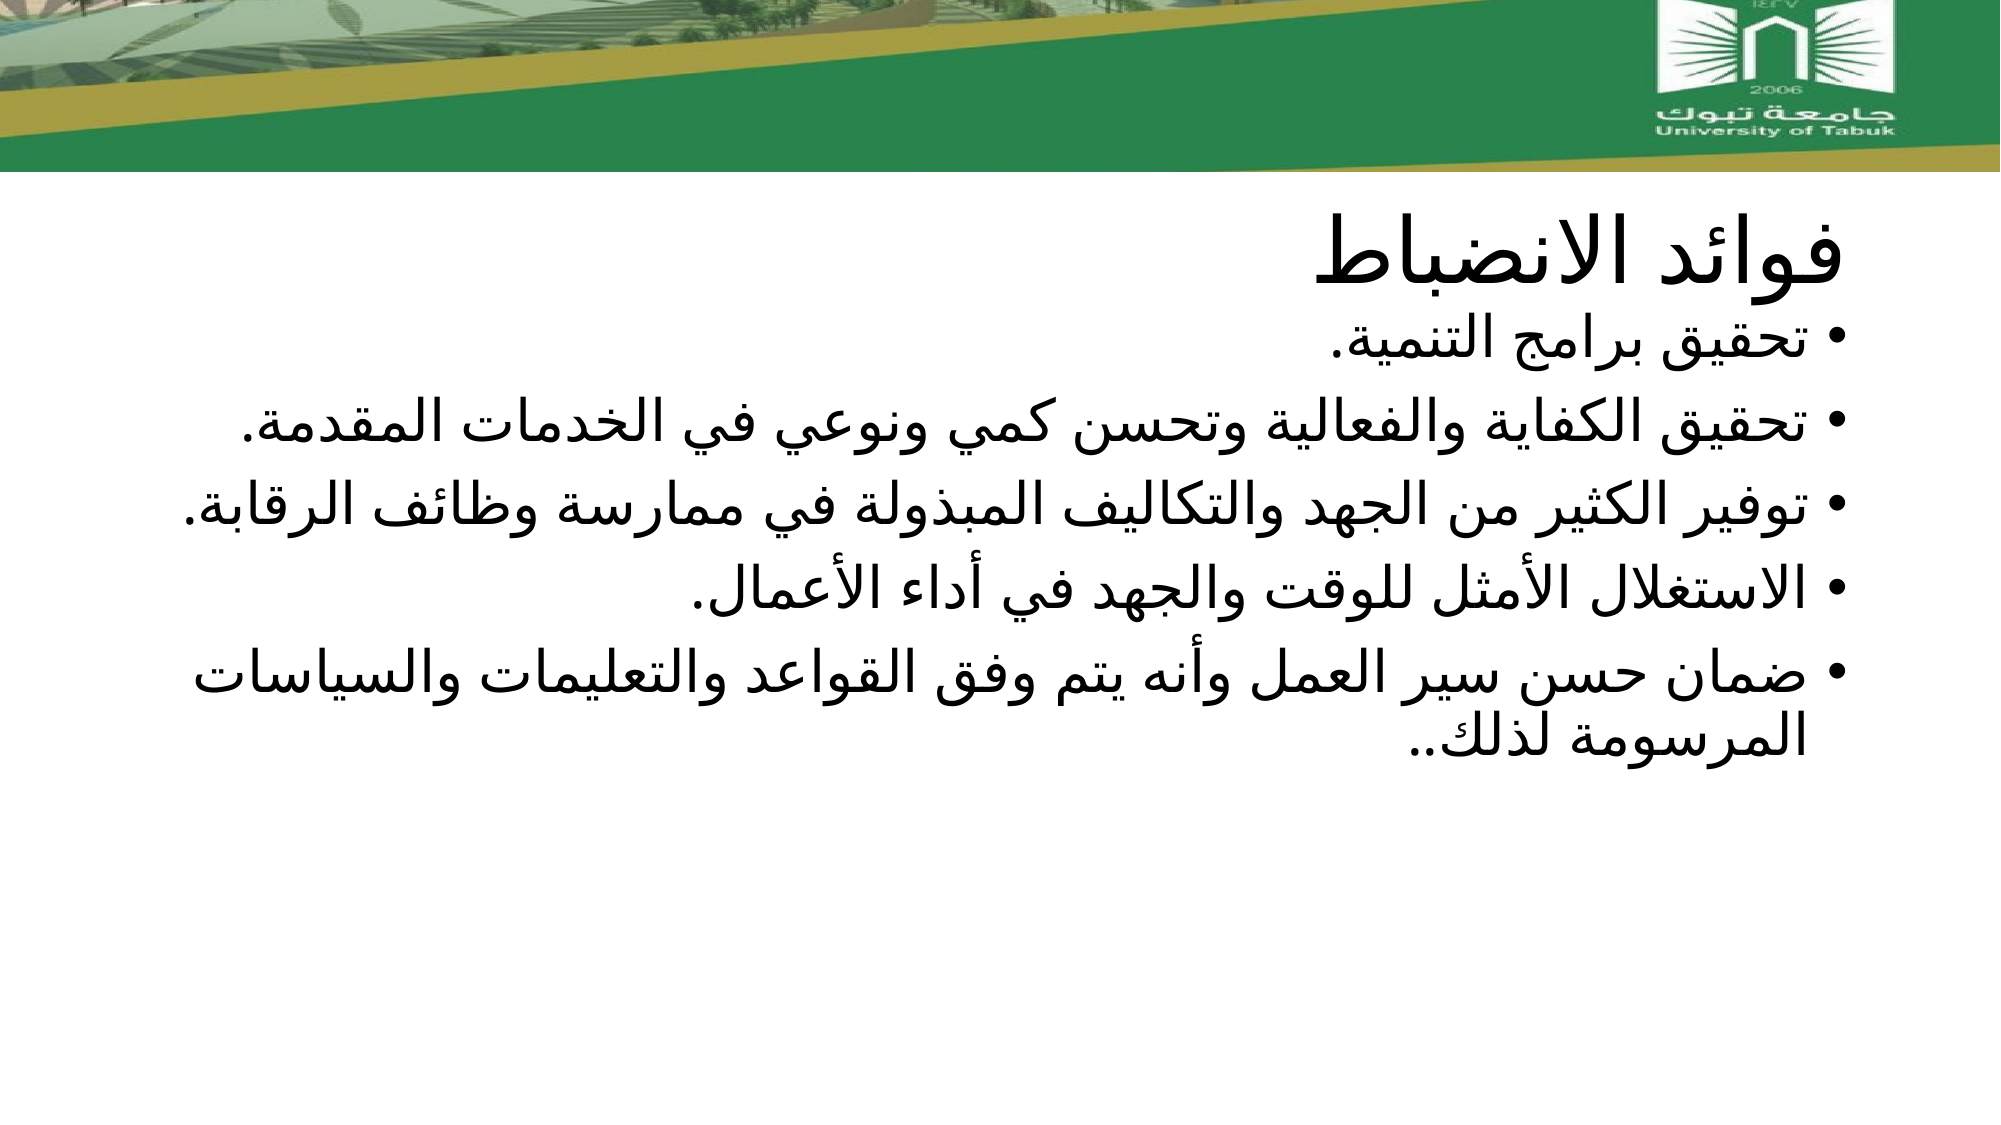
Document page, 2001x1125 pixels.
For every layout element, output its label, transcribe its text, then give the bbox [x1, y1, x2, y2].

picture [0, 0, 2000, 172]
title فوائد الانضباط [137, 144, 1863, 299]
list تحقيق برامج التنمية. تحقيق الكفاية والفعالية وتحسن كمي ونوعي في الخدمات المقدمة. توفير الكثير من الجهد والتكاليف المبذولة في ممارسة وظائف الرقابة. الاستغلال الأمثل للوقت والجهد في أداء الأعمال. ضمان حسن سير العمل وأنه يتم وفق القواعد والتعليمات والسياسات المرسومة لذلك.. [137, 299, 1863, 1014]
